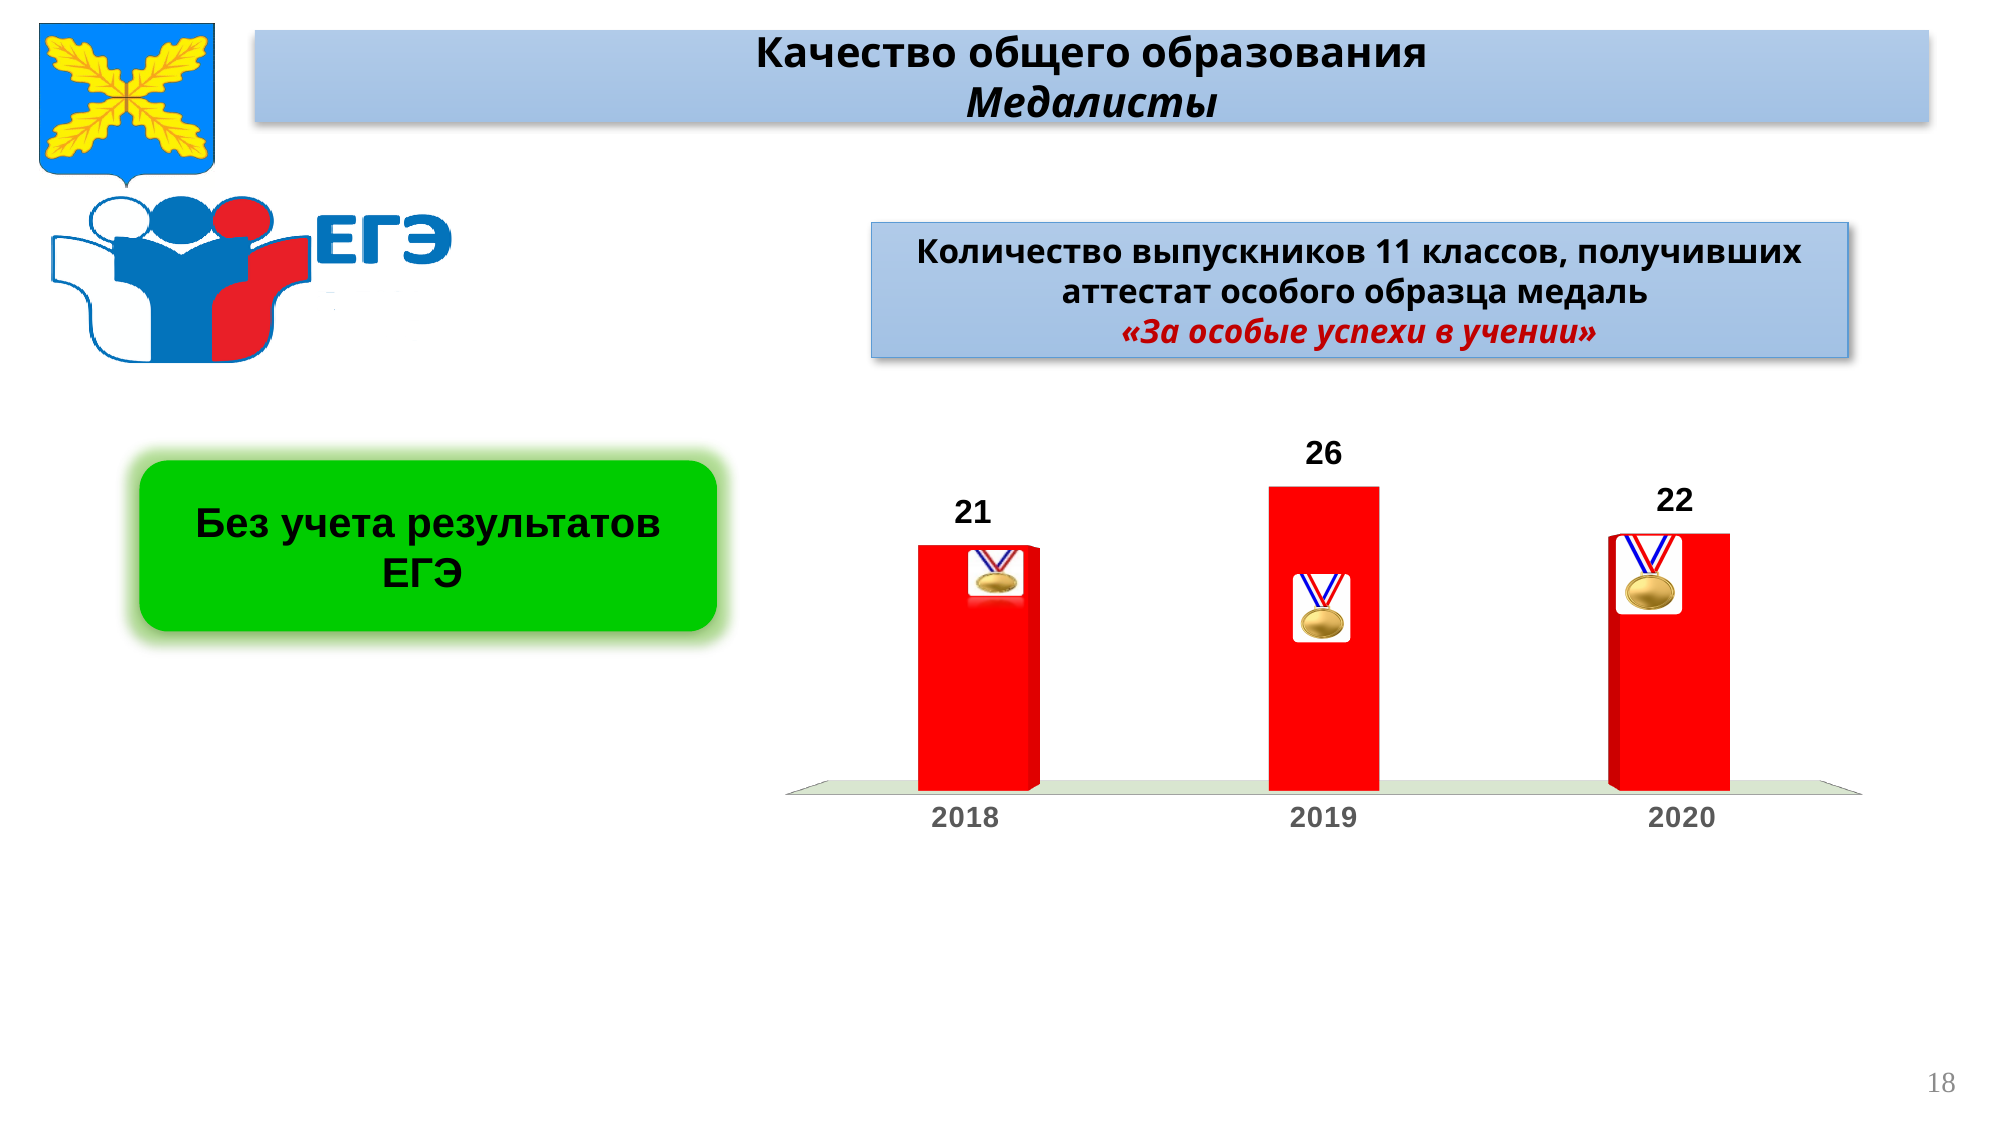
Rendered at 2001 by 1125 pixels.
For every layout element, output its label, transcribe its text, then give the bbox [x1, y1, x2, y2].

chart [742, 363, 1912, 856]
text_box Качество общего образования Медалисты [254, 30, 1930, 122]
slide_number 18 [1891, 1051, 1972, 1112]
picture [38, 23, 215, 188]
picture [964, 550, 1028, 645]
text_box Без учета результатов ЕГЭ [138, 459, 719, 633]
picture [39, 190, 464, 364]
text_box Количество выпускников 11 классов, получивших аттестат особого образца медаль «За особые успехи в учении» [871, 222, 1849, 358]
